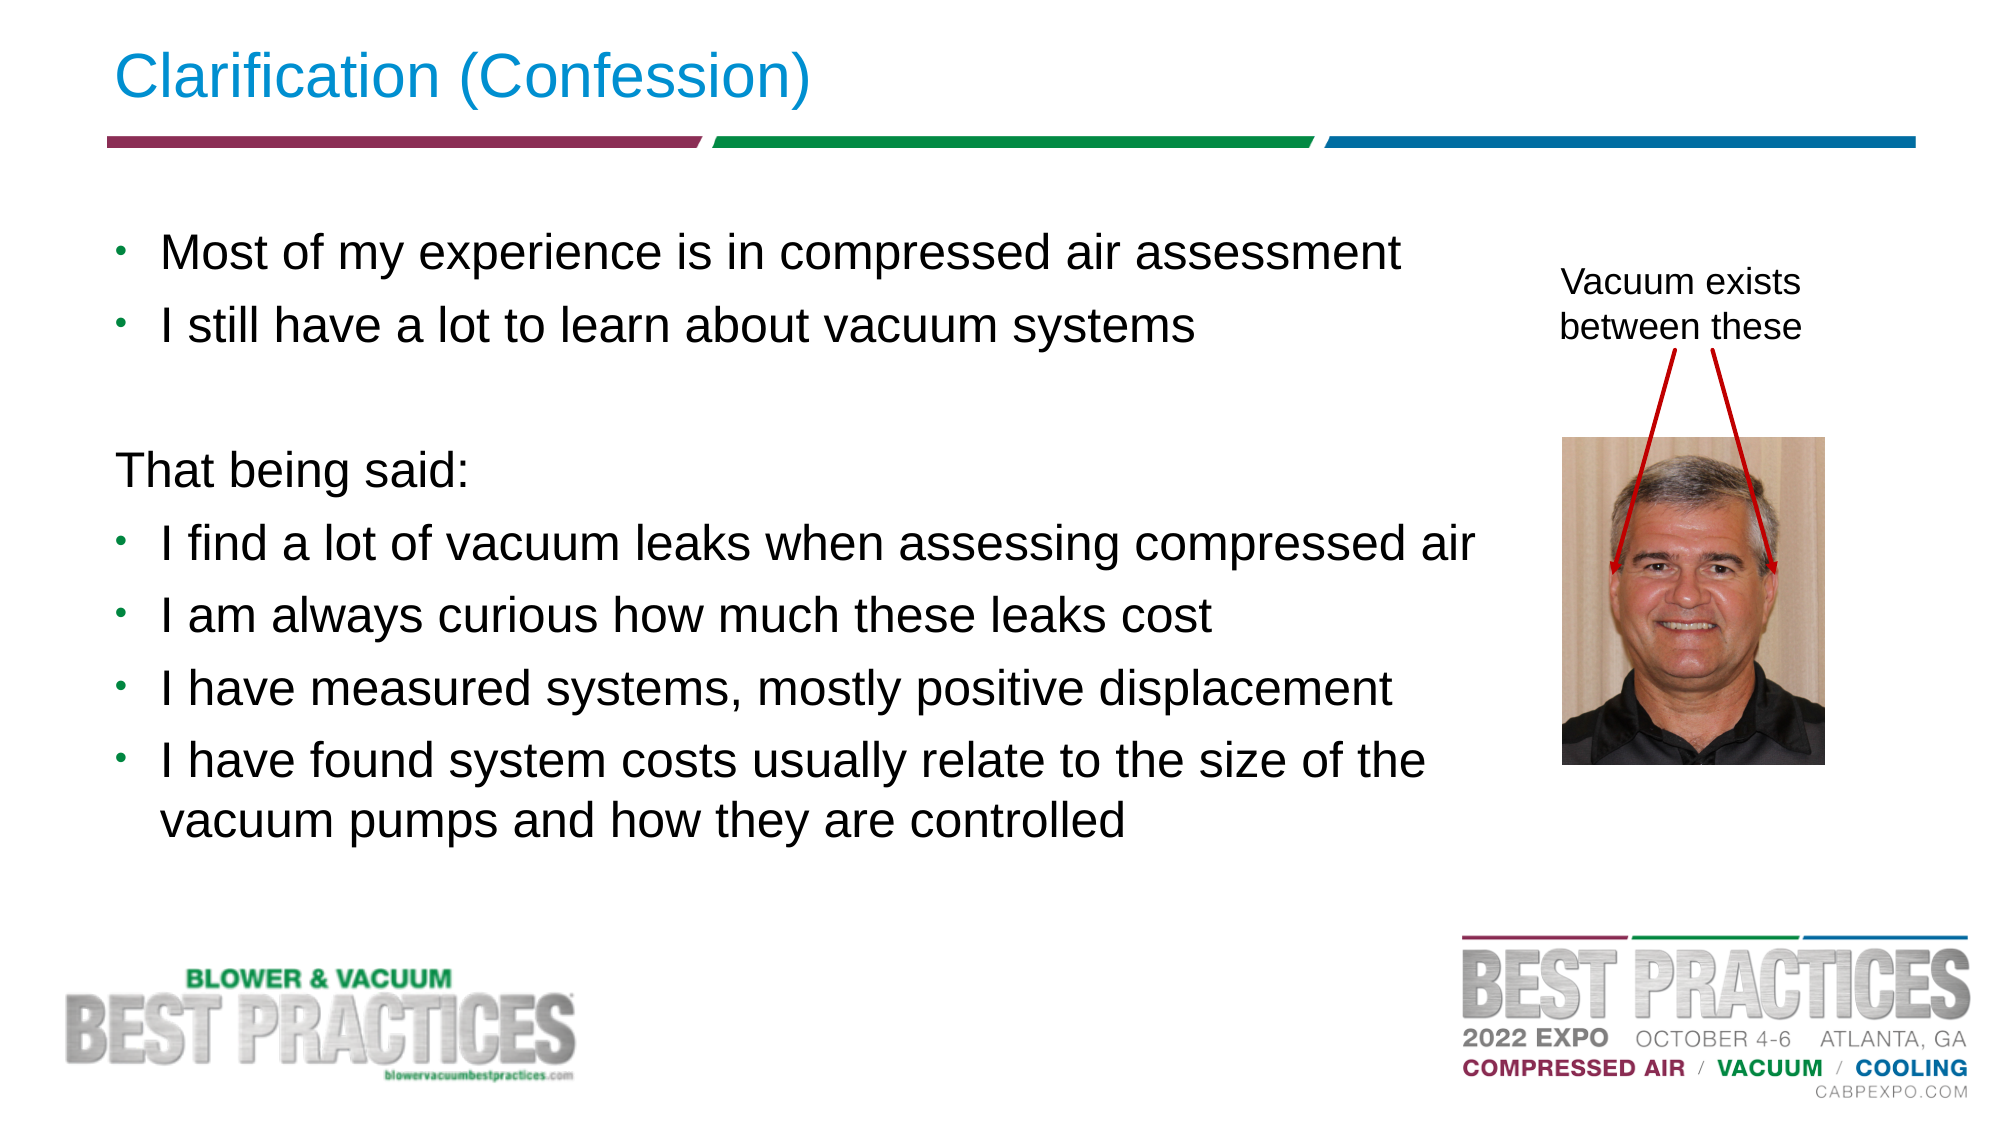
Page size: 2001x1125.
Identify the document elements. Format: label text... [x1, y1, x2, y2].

picture [64, 968, 578, 1086]
text_box Vacuum exists between these [1537, 249, 1825, 355]
picture [1562, 437, 1825, 765]
picture [99, 117, 1934, 163]
picture [1460, 928, 1973, 1104]
list Most of my experience is in compressed air assessment I still have a lot to learn about vacuum systems That being said: I find a lot of vacuum leaks when assessing compressed air I am always curious how much these leaks cost I have measured systems, mostly positive displacement I have found system costs usually relate to the size of the vacuum pumps and how they are controlled [99, 212, 1500, 900]
title Clarification (Confession) [99, 24, 1917, 118]
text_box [1712, 349, 1775, 575]
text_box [1612, 349, 1675, 575]
